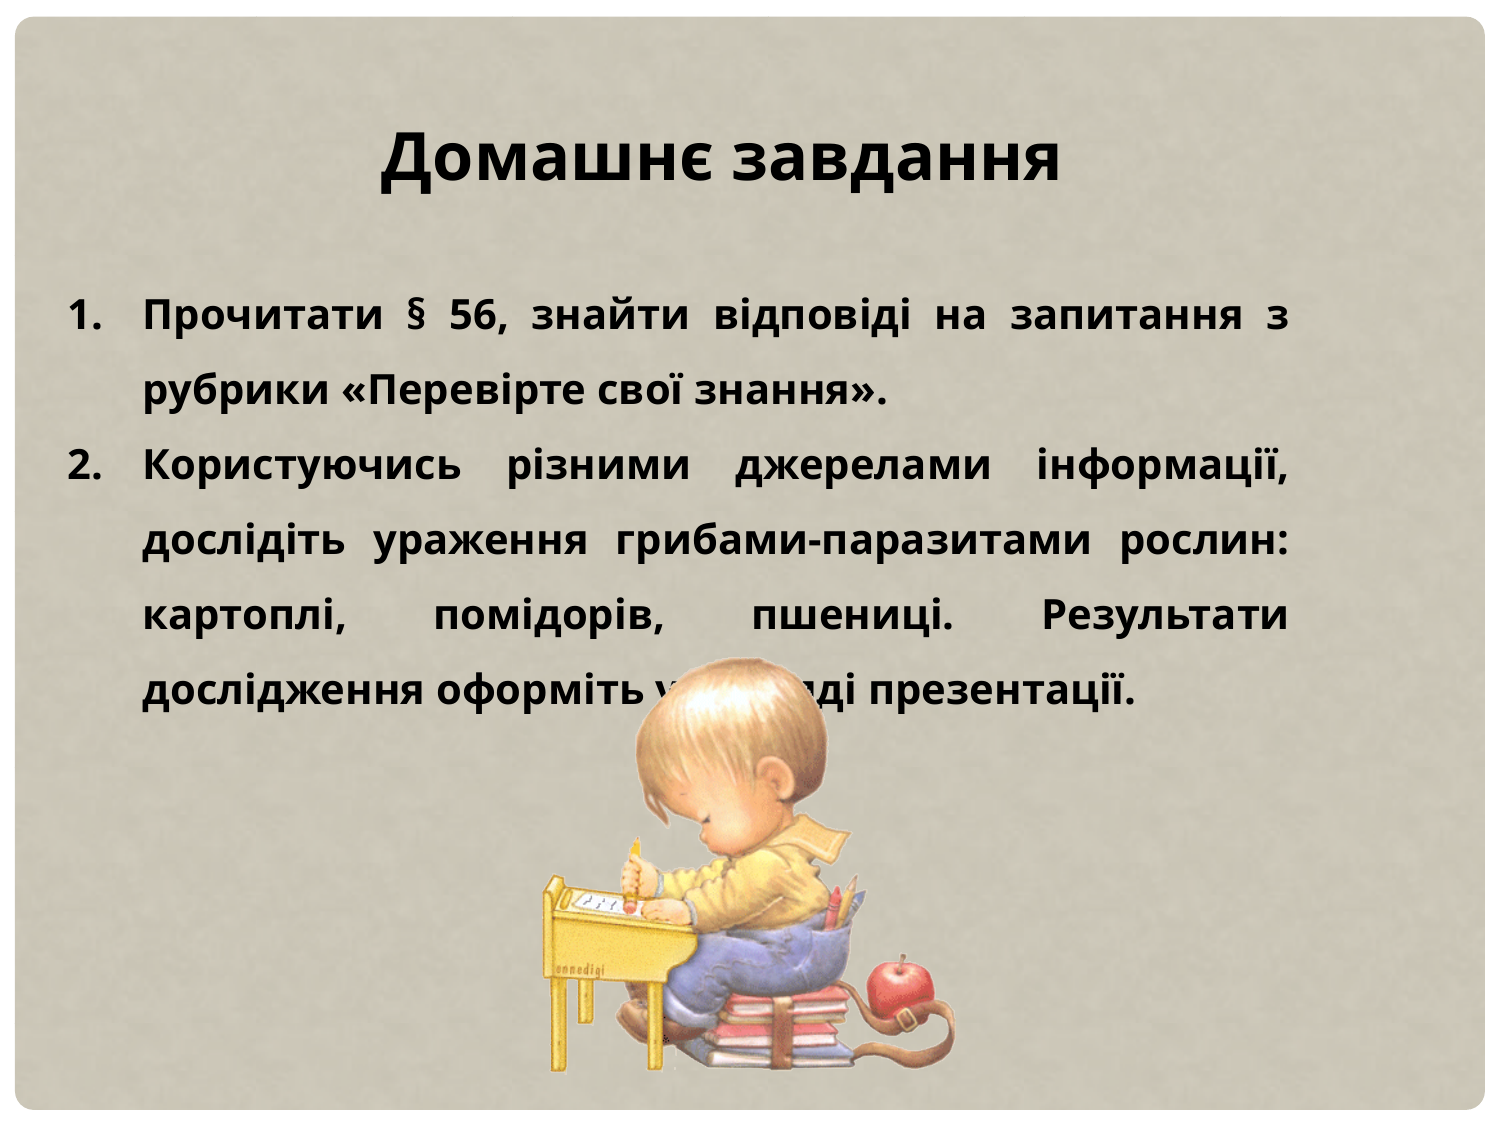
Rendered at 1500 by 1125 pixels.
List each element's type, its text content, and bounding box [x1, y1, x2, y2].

text_box Домашнє завдання [367, 106, 1079, 202]
picture [542, 656, 956, 1075]
text_box Прочитати § 56, знайти відповіді на запитання з рубрики «Перевірте свої знання». Користуючись різними джерелами інформації, дослідіть ураження грибами-паразитами рослин: картоплі, помідорів, пшениці. Результати дослідження оформіть у вигляді презентації. [53, 255, 1306, 721]
